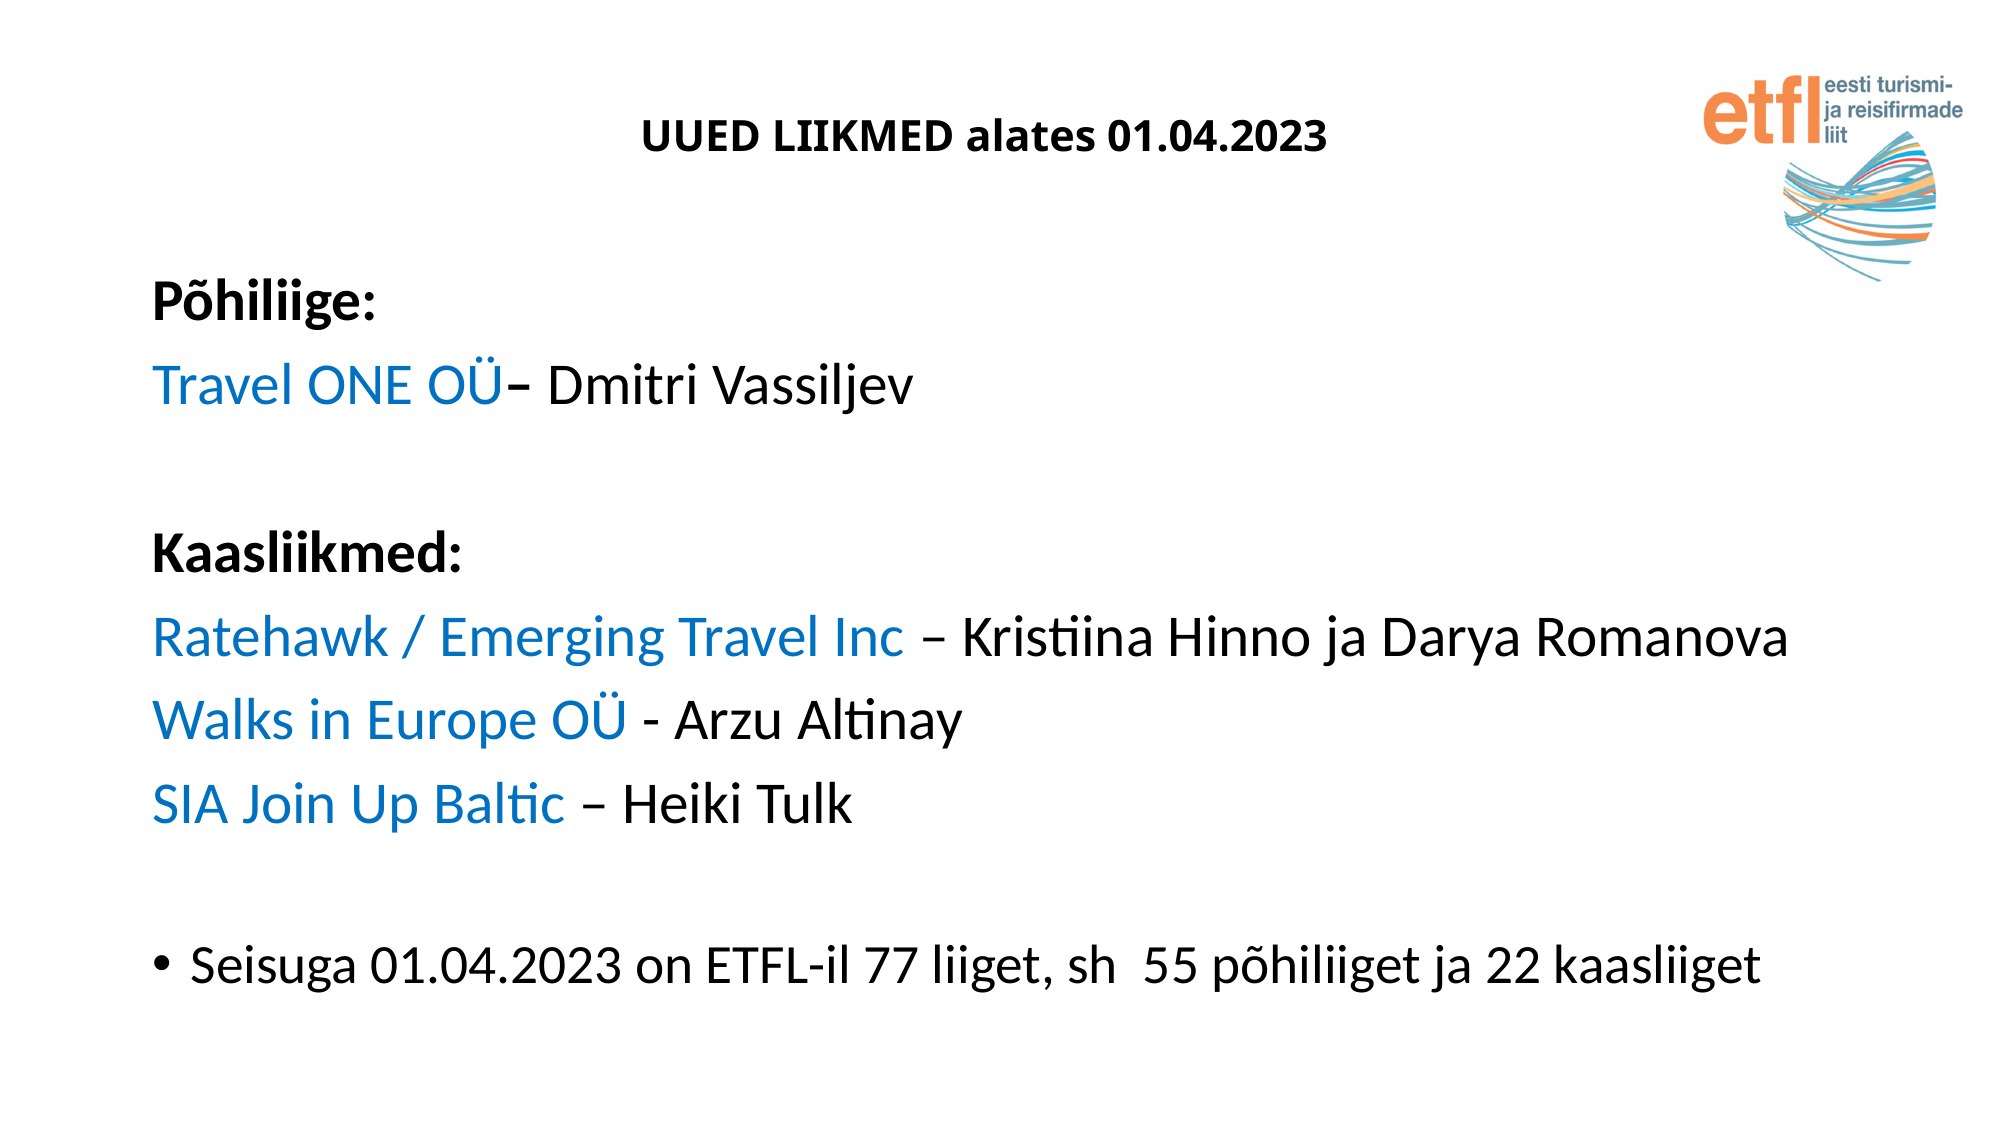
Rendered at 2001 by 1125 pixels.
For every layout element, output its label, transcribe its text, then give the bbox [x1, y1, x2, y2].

title UUED LIIKMED alates 01.04.2023 [106, 59, 1682, 262]
picture [1682, 43, 1989, 289]
list Põhiliige: Travel ONE OÜ– Dmitri Vassiljev Kaasliikmed: Ratehawk / Emerging Travel Inc – Kristiina Hinno ja Darya Romanova Walks in Europe OÜ - Arzu Altinay SIA Join Up Baltic – Heiki Tulk Seisuga 01.04.2023 on ETFL-il 77 liiget, sh 55 põhiliiget ja 22 kaasliiget [137, 261, 1863, 1014]
